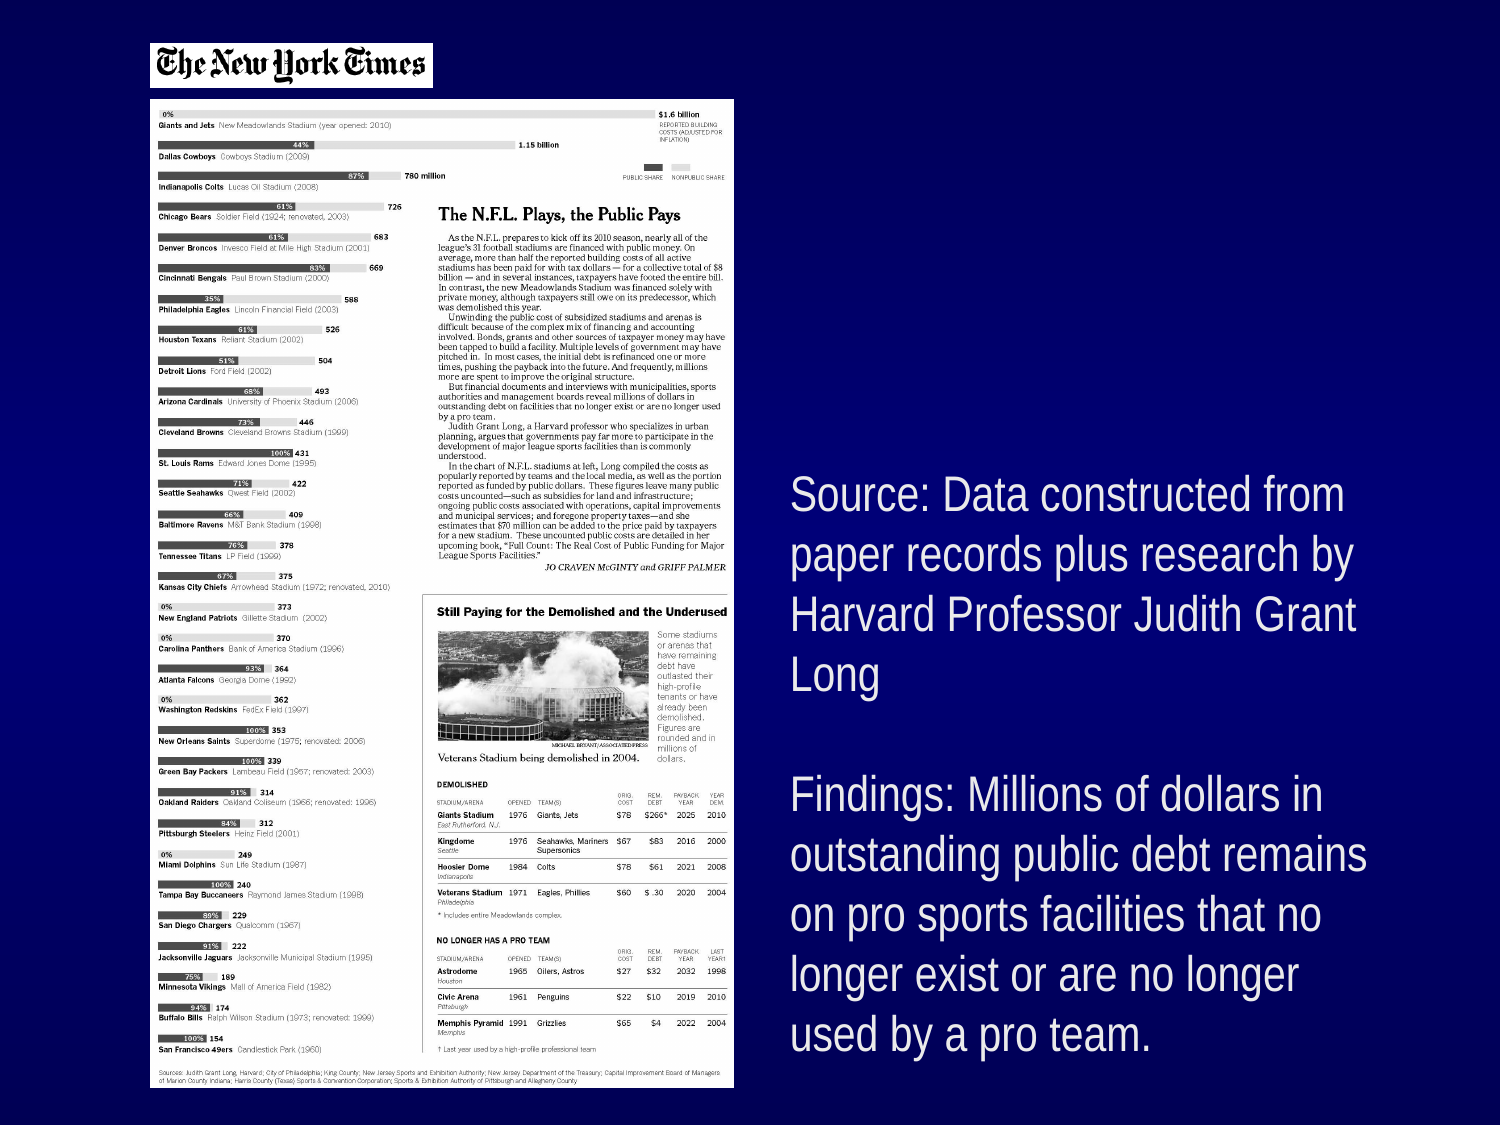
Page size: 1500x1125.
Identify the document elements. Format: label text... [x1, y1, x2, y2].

text_box Source: Data constructed from paper records plus research by Harvard Professor Judith Grant Long Findings: Millions of dollars in outstanding public debt remains on pro sports facilities that no longer exist or are no longer used by a pro team. [774, 453, 1400, 1069]
picture [149, 99, 734, 1088]
picture [149, 43, 434, 88]
